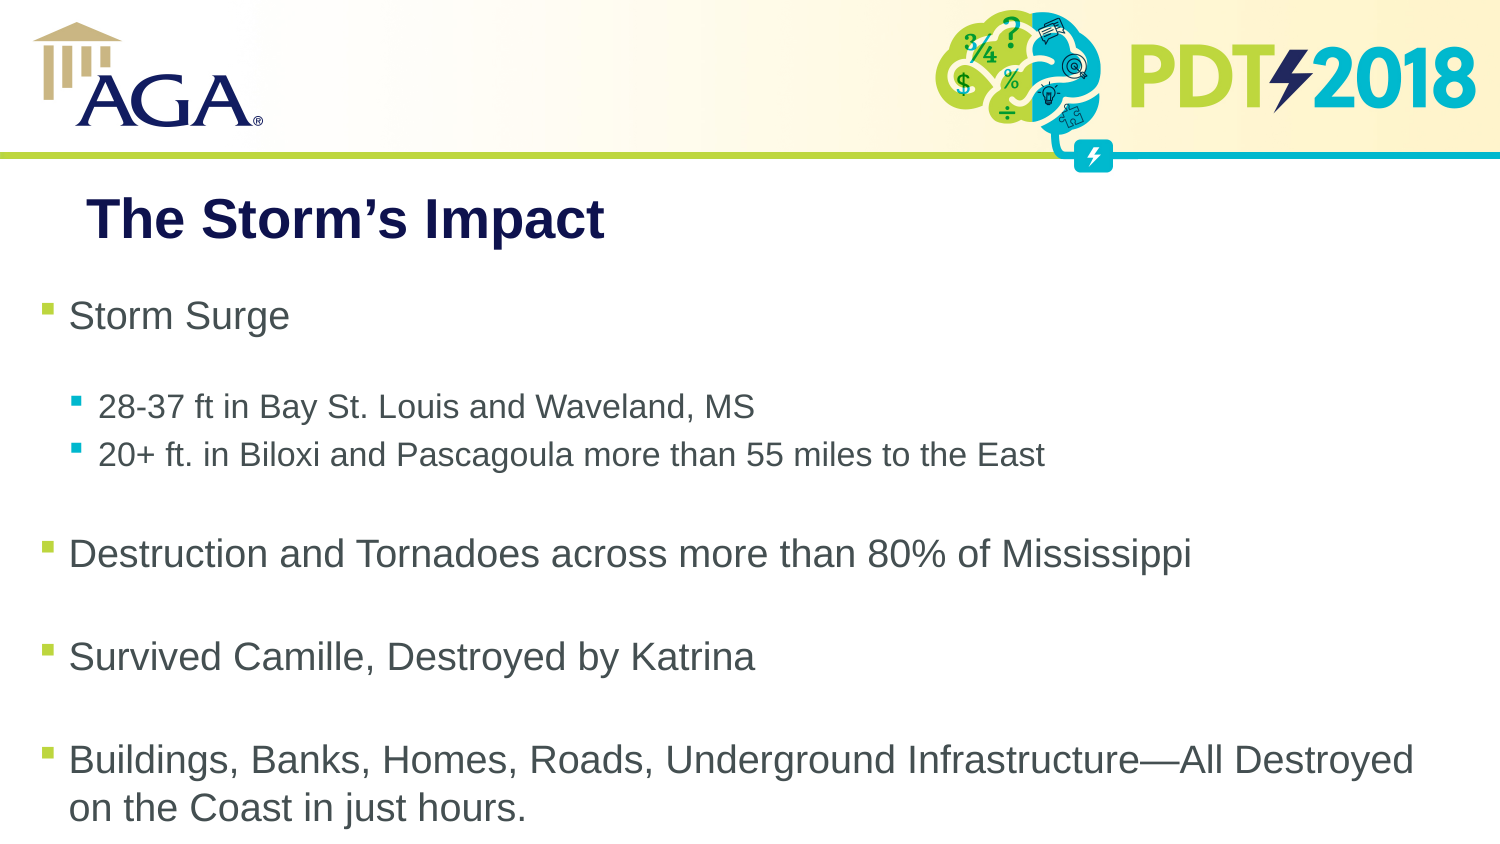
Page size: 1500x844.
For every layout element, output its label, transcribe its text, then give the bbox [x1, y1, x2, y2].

picture [0, 0, 1500, 844]
title The Storm’s Impact [86, 182, 1425, 254]
list Storm Surge 28-37 ft in Bay St. Louis and Waveland, MS 20+ ft. in Biloxi and Pascagoula more than 55 miles to the East Destruction and Tornadoes across more than 80% of Mississippi Survived Camille, Destroyed by Katrina Buildings, Banks, Homes, Roads, Underground Infrastructure—All Destroyed on the Coast in just hours. [38, 290, 1449, 830]
